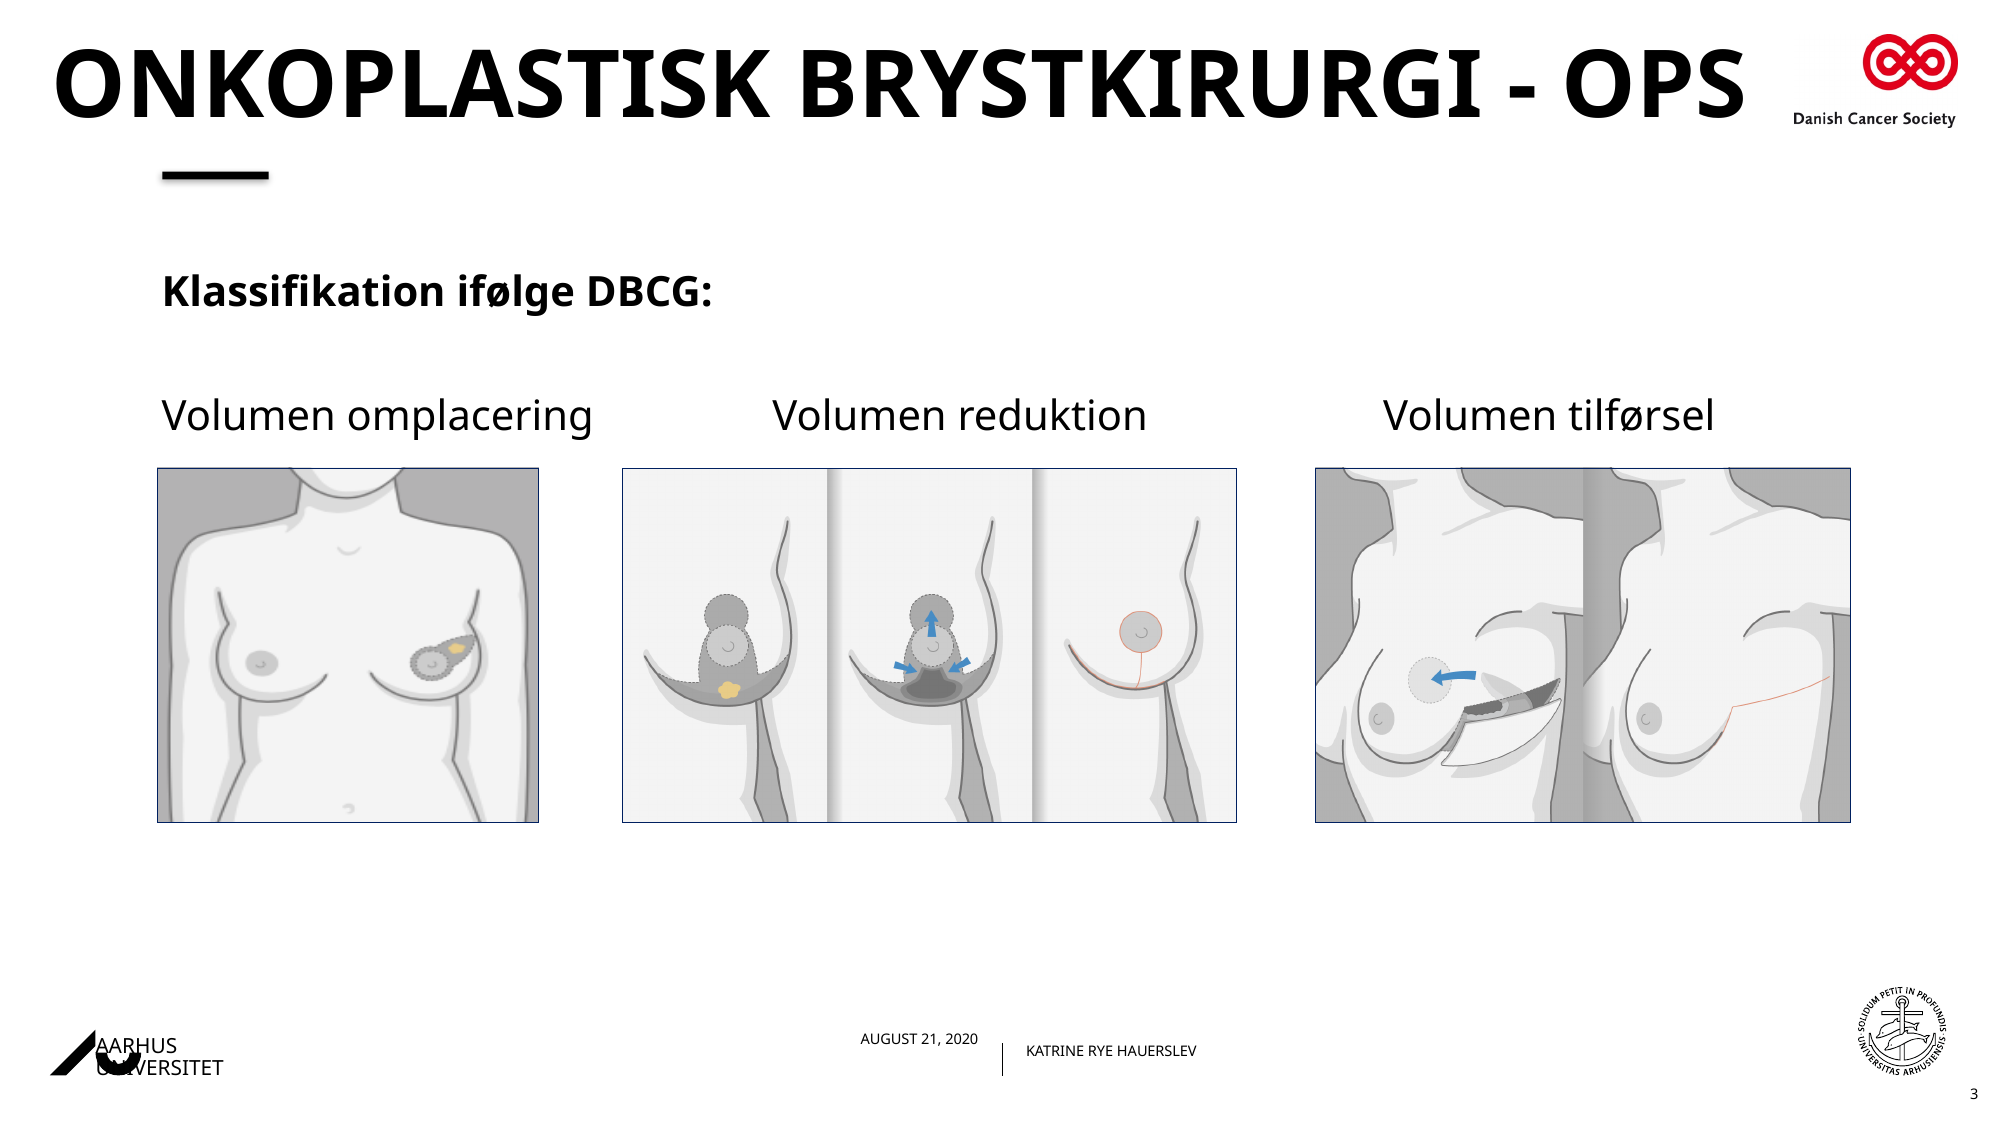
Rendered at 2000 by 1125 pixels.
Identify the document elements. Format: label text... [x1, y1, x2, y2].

picture [621, 468, 1237, 823]
slide_number 3 [1936, 1079, 1979, 1103]
picture [157, 467, 540, 823]
list Klassifikation ifølge DBCG: Volumen omplacering Volumen reduktion Volumen tilførsel [161, 266, 1839, 968]
title Onkoplastisk brystkirurgi - OPS [51, 37, 1948, 162]
picture [1315, 467, 1851, 823]
picture [1794, 34, 1958, 128]
